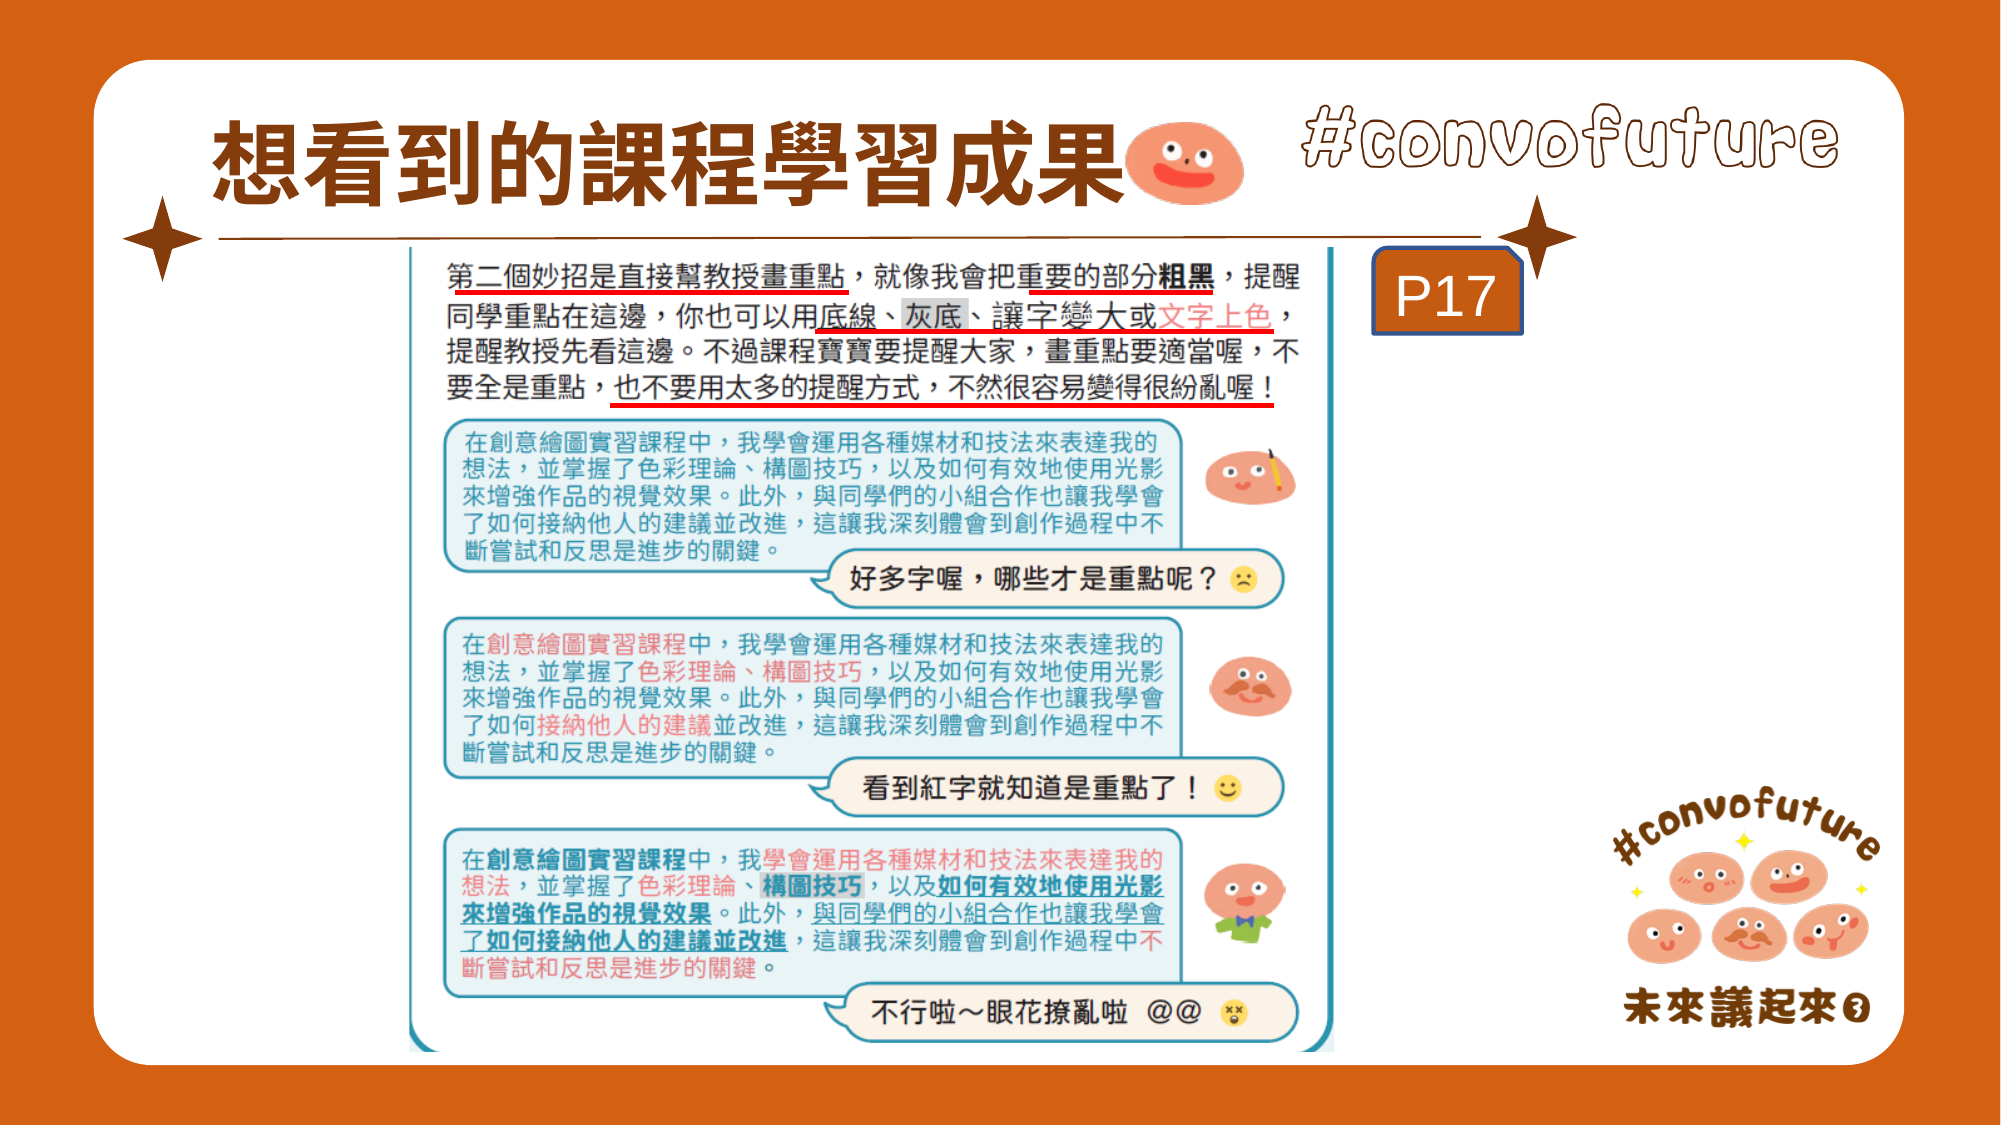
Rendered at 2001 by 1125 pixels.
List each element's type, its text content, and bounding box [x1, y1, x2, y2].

picture [1300, 103, 1838, 168]
picture [1613, 786, 1880, 1029]
title 想看到的課程學習成果 [195, 59, 1863, 278]
picture [408, 247, 1335, 1052]
text_box P17 [1371, 245, 1524, 336]
picture [1123, 122, 1247, 205]
